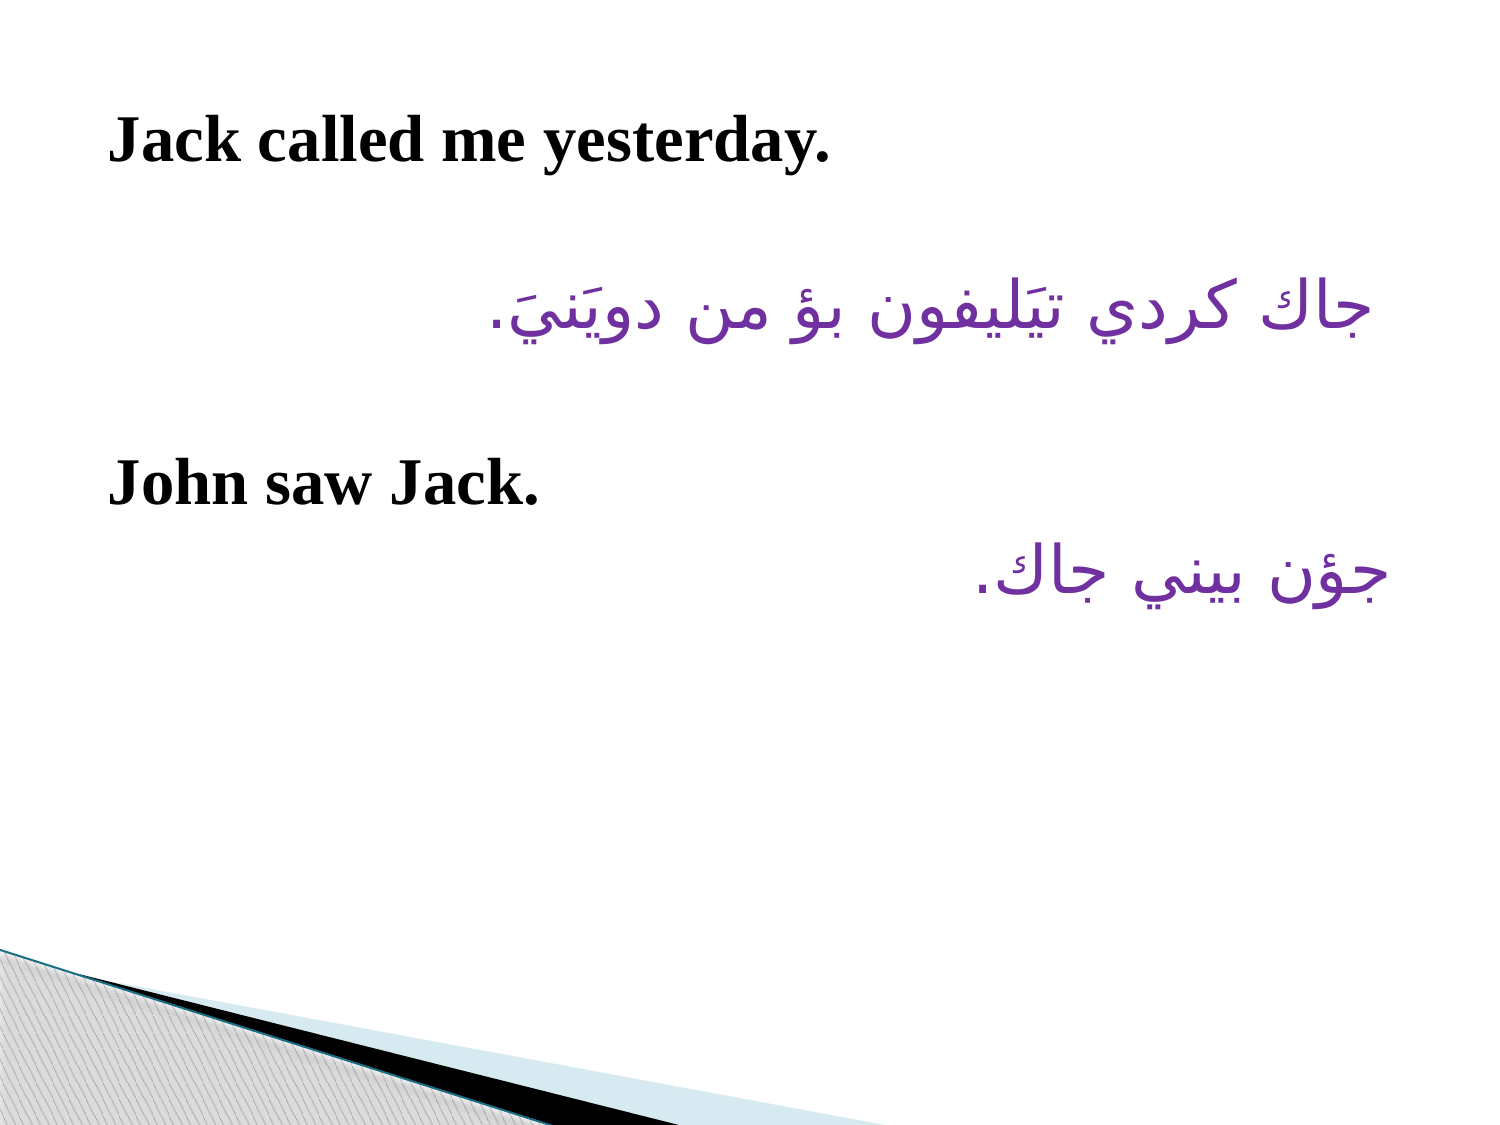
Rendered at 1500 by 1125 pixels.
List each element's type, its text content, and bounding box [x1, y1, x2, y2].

list Jack called me yesterday. جاك كردي تيَليفون بؤ من دويَنيَ. John saw Jack. جؤن بيني جاك. [75, 87, 1425, 893]
